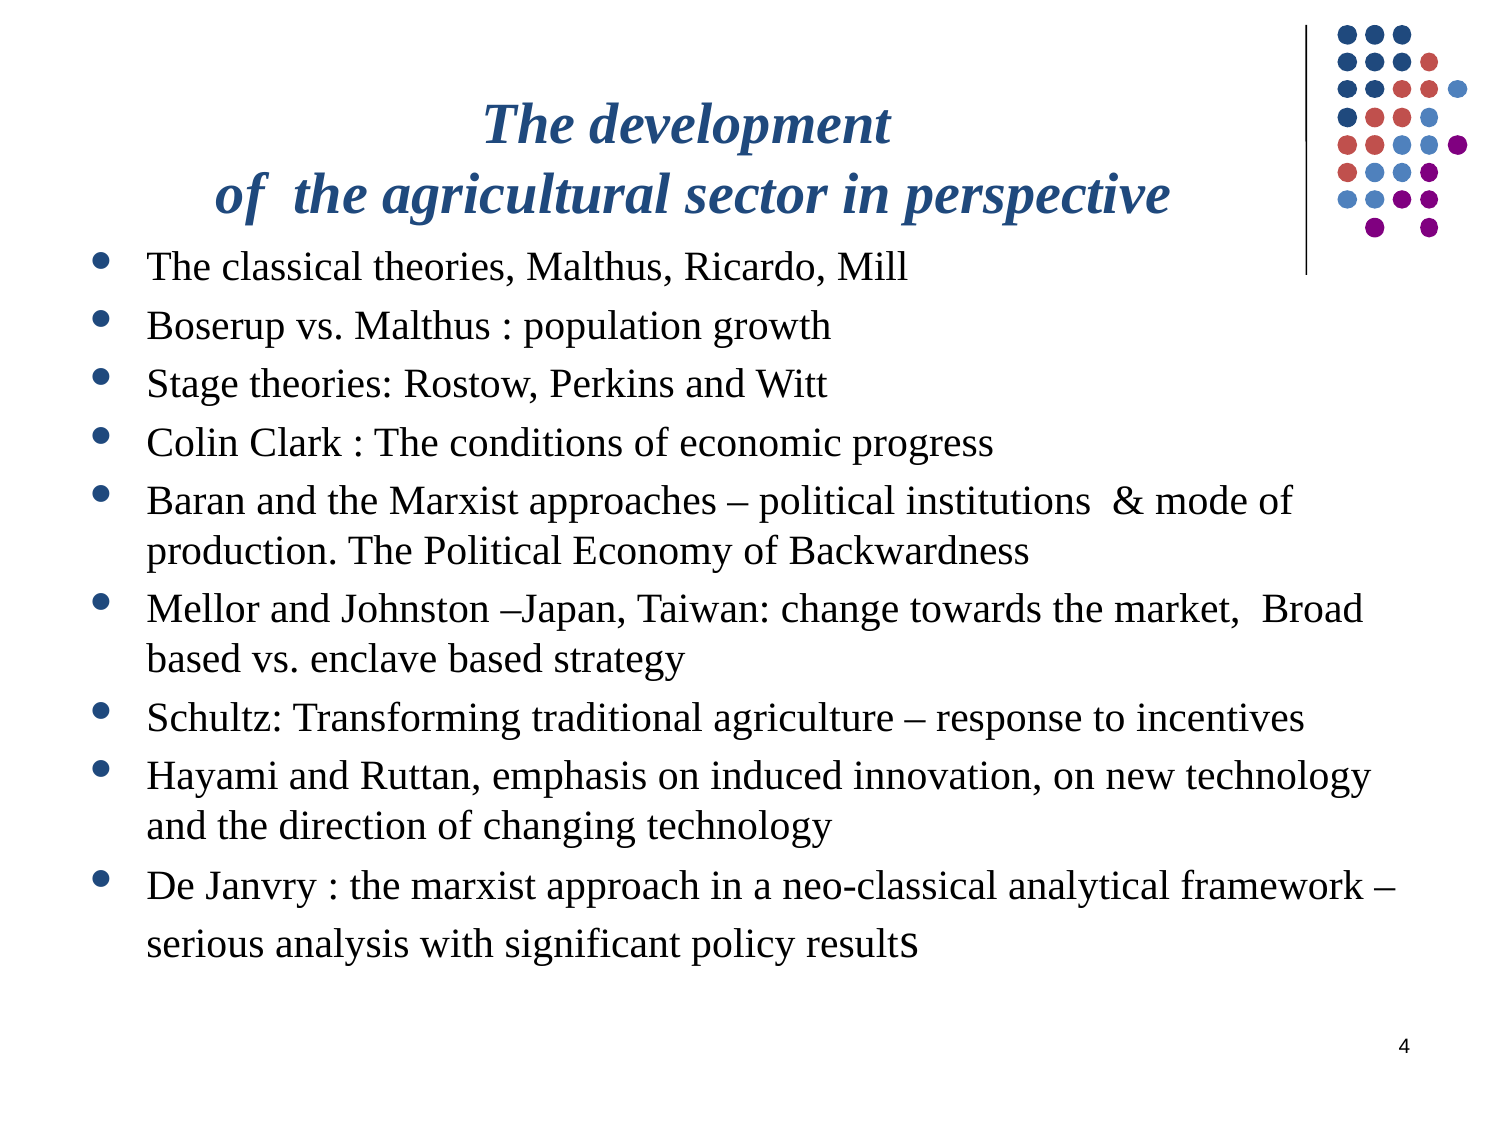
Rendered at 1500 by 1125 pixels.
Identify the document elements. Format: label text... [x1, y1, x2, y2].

slide_number 4 [1074, 1024, 1426, 1101]
list The classical theories, Malthus, Ricardo, Mill Boserup vs. Malthus : population growth Stage theories: Rostow, Perkins and Witt Colin Clark : The conditions of economic progress Baran and the Marxist approaches – political institutions & mode of production. The Political Economy of Backwardness Mellor and Johnston –Japan, Taiwan: change towards the market, Broad based vs. enclave based strategy Schultz: Transforming traditional agriculture – response to incentives Hayami and Ruttan, emphasis on induced innovation, on new technology and the direction of changing technology De Janvry : the marxist approach in a neo-classical analytical framework – serious analysis with significant policy results [74, 231, 1426, 1095]
title The development of the agricultural sector in perspective [74, 19, 1313, 231]
